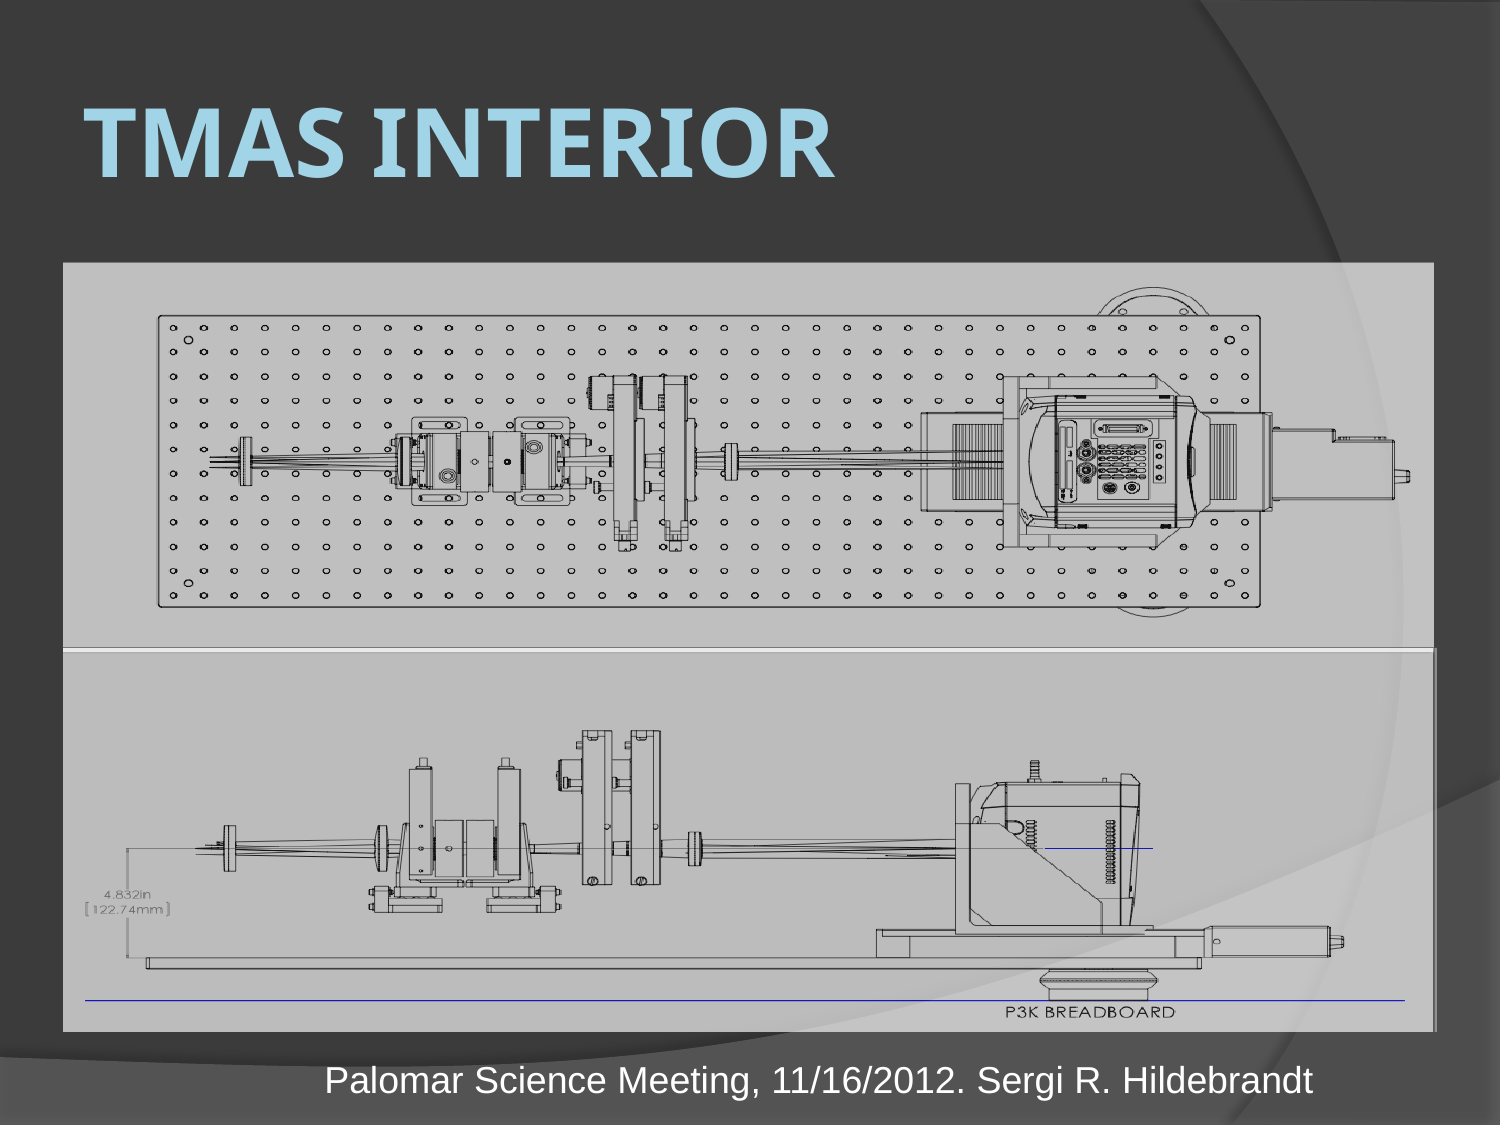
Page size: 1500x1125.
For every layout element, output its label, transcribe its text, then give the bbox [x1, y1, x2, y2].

text_box Palomar Science Meeting, 11/16/2012. Sergi R. Hildebrandt [309, 1048, 1329, 1108]
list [63, 262, 1437, 638]
picture [63, 646, 1437, 1033]
title Tmas INTERIOR [75, 45, 1300, 233]
